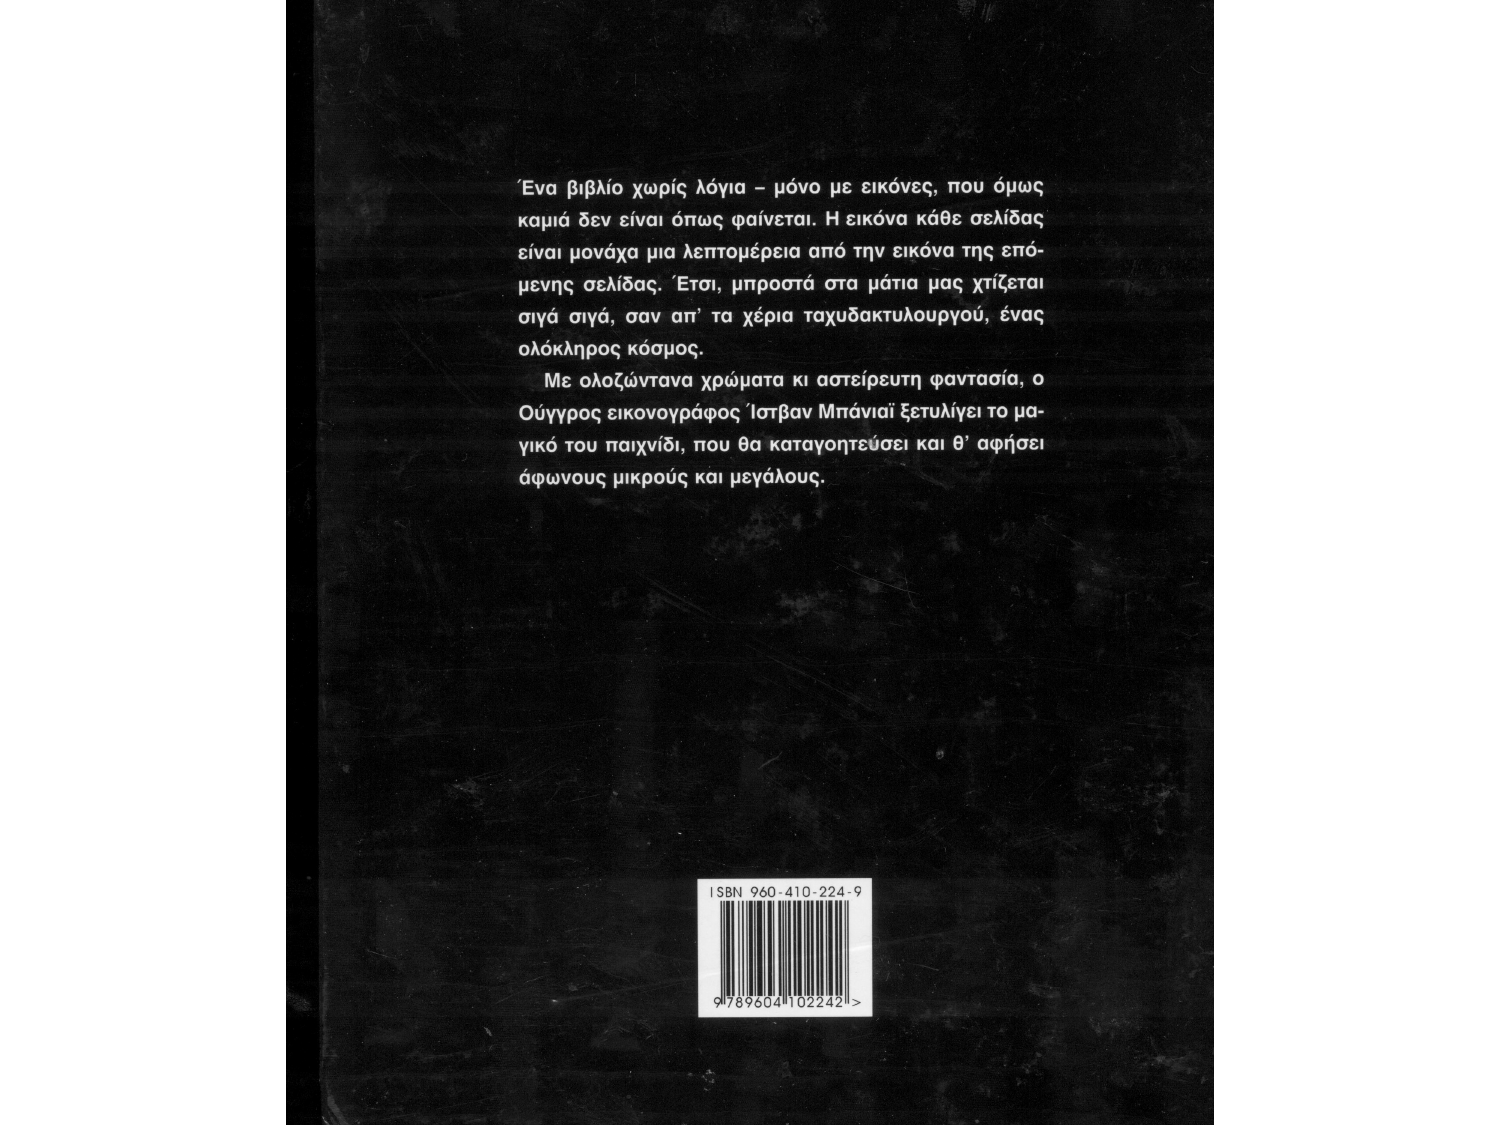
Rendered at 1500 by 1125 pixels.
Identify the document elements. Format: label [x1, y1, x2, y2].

picture [286, 0, 1214, 1125]
